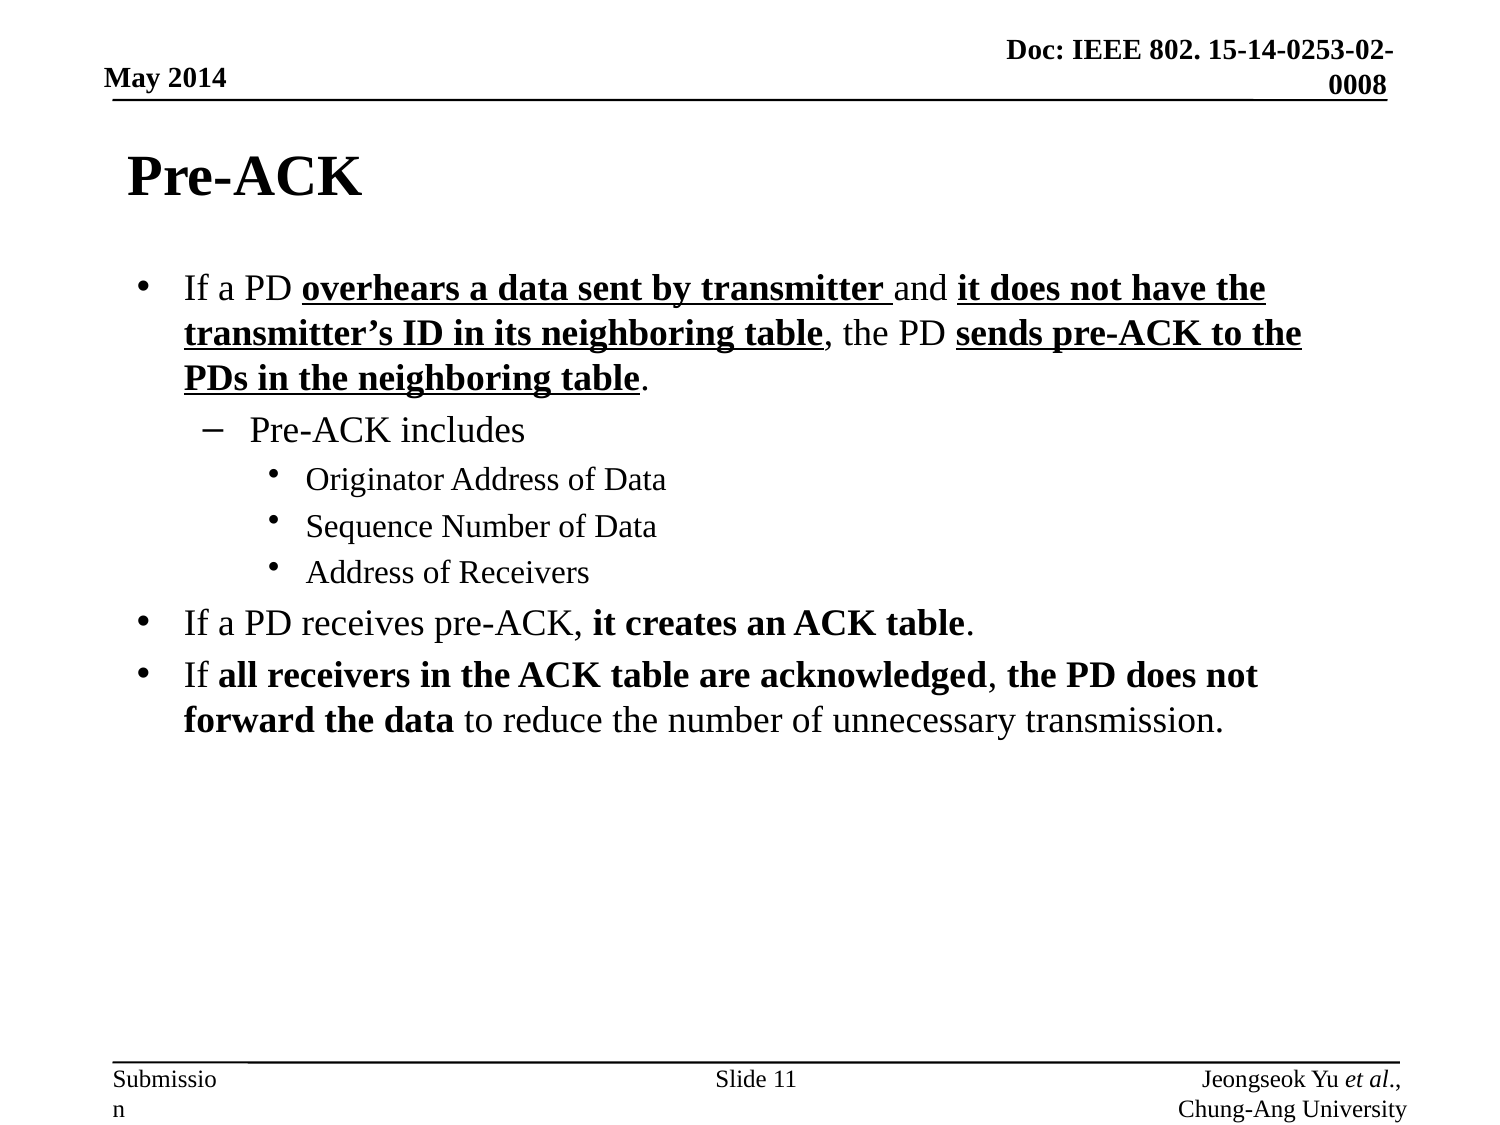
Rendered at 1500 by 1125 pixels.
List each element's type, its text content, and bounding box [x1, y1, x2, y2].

slide_number Slide 11 [712, 1061, 800, 1093]
title Pre-ACK [112, 112, 1388, 232]
list If a PD overhears a data sent by transmitter and it does not have the transmitter’s ID in its neighboring table, the PD sends pre-ACK to the PDs in the neighboring table. Pre-ACK includes Originator Address of Data Sequence Number of Data Address of Receivers If a PD receives pre-ACK, it creates an ACK table. If all receivers in the ACK table are acknowledged, the PD does not forward the data to reduce the number of unnecessary transmission. [112, 255, 1388, 1000]
